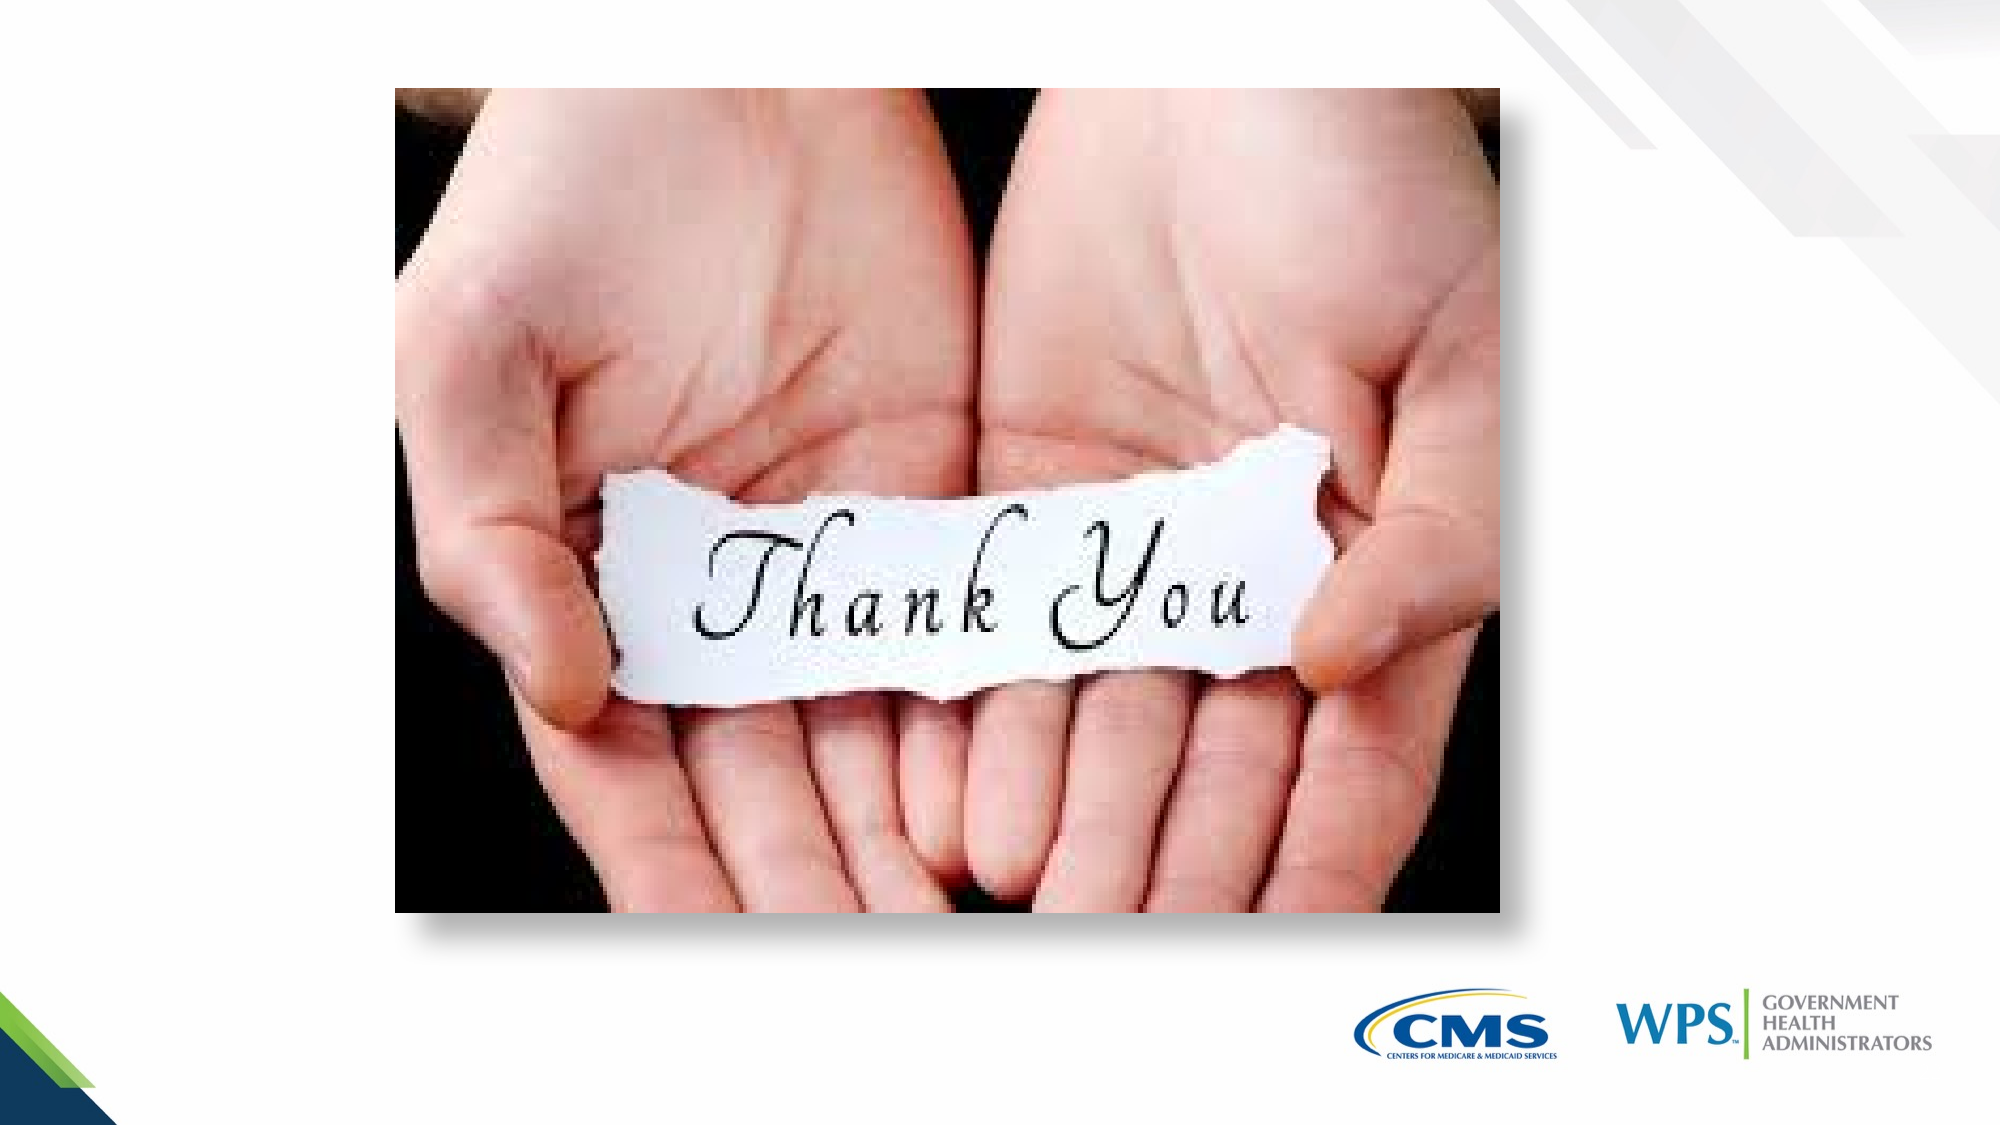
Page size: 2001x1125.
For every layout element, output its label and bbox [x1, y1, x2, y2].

picture [0, 0, 2000, 1125]
list [395, 88, 1500, 913]
